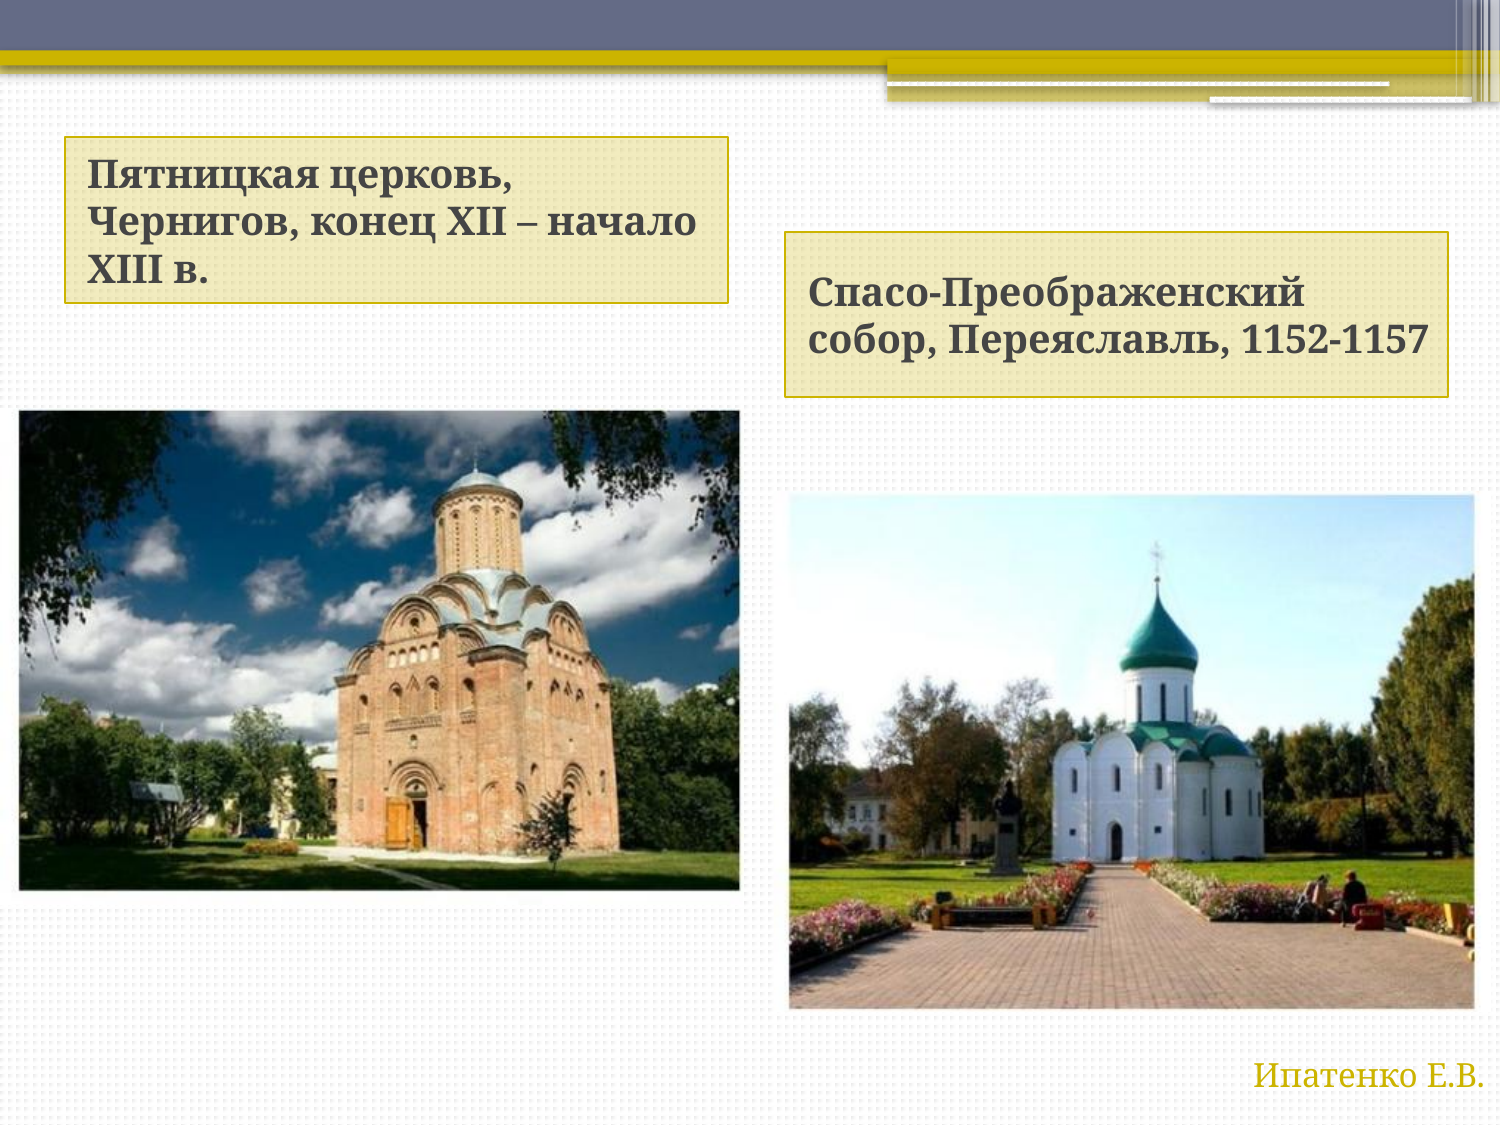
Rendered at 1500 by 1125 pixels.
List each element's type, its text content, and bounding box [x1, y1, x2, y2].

list Пятницкая церковь, Чернигов, конец XII – начало XIII в. [64, 136, 729, 304]
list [0, 408, 745, 906]
list Спасо-Преображенский собор, Переяславль, 1152-1157 [784, 231, 1449, 398]
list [773, 491, 1492, 1012]
footer Ипатенко Е.В. [1175, 1046, 1500, 1125]
